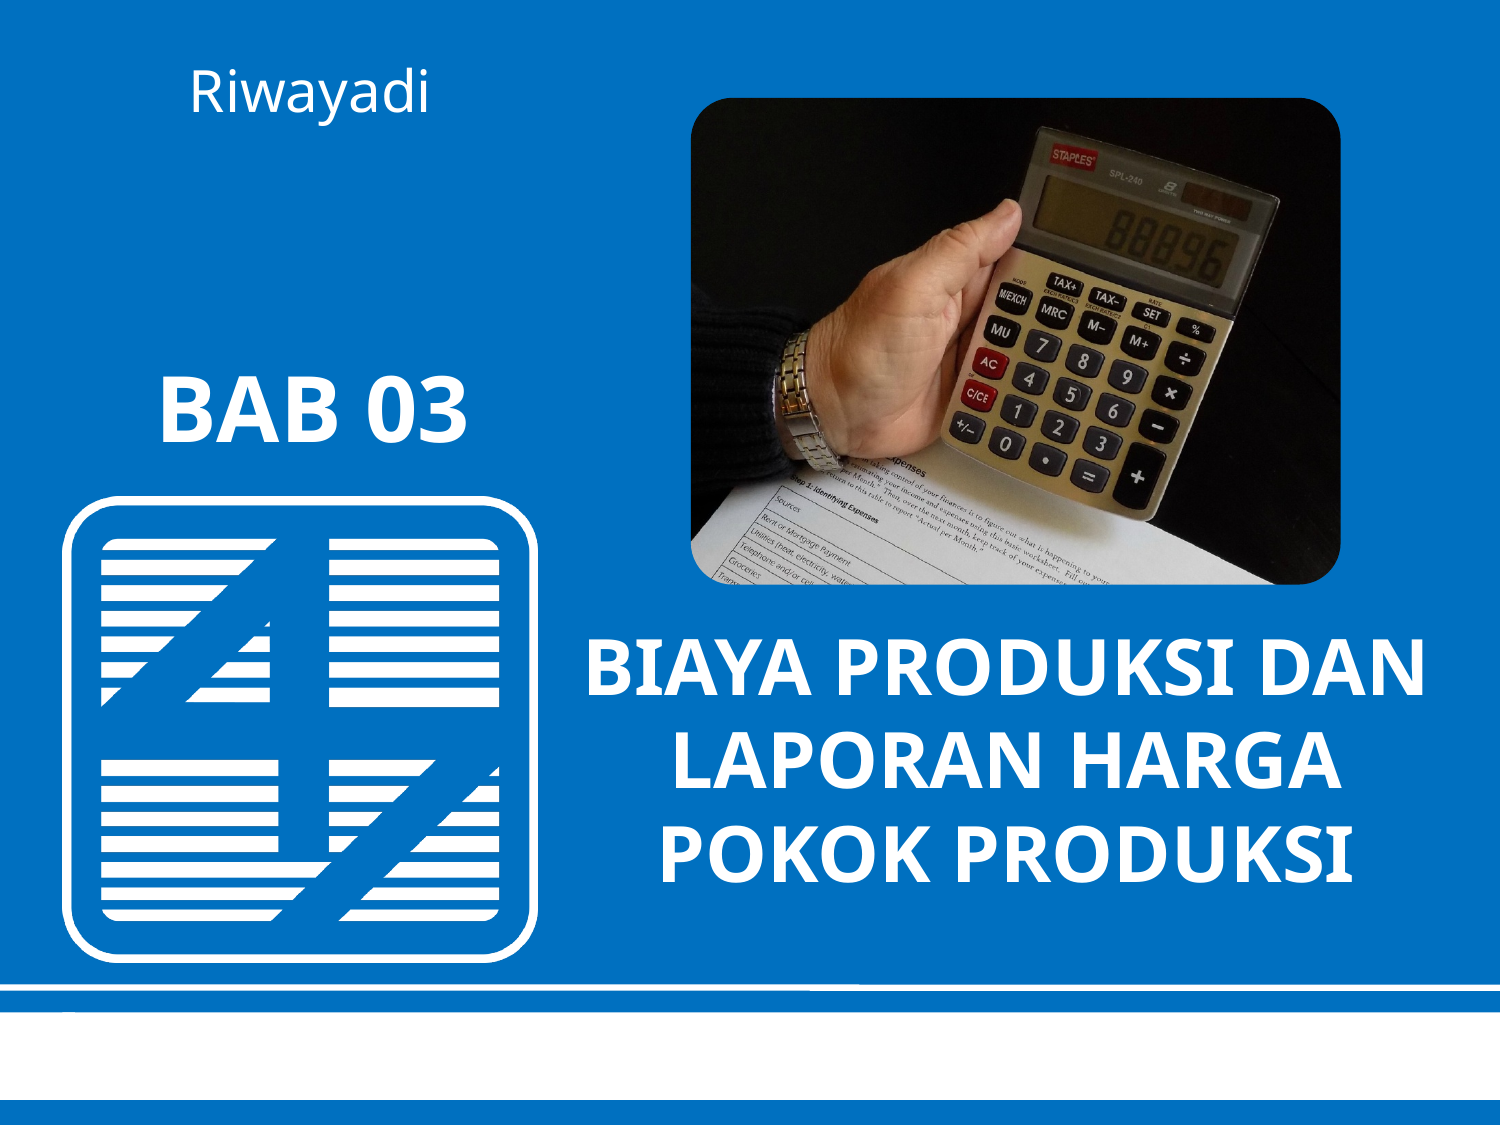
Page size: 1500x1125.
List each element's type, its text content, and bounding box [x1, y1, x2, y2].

text_box Riwayadi [174, 46, 447, 132]
text_box BAB 03 [100, 305, 526, 468]
picture [690, 97, 1341, 585]
picture [62, 496, 538, 963]
title BIAYA PRODUKSI DAN LAPORAN HARGA POKOK PRODUKSI [562, 593, 1450, 905]
